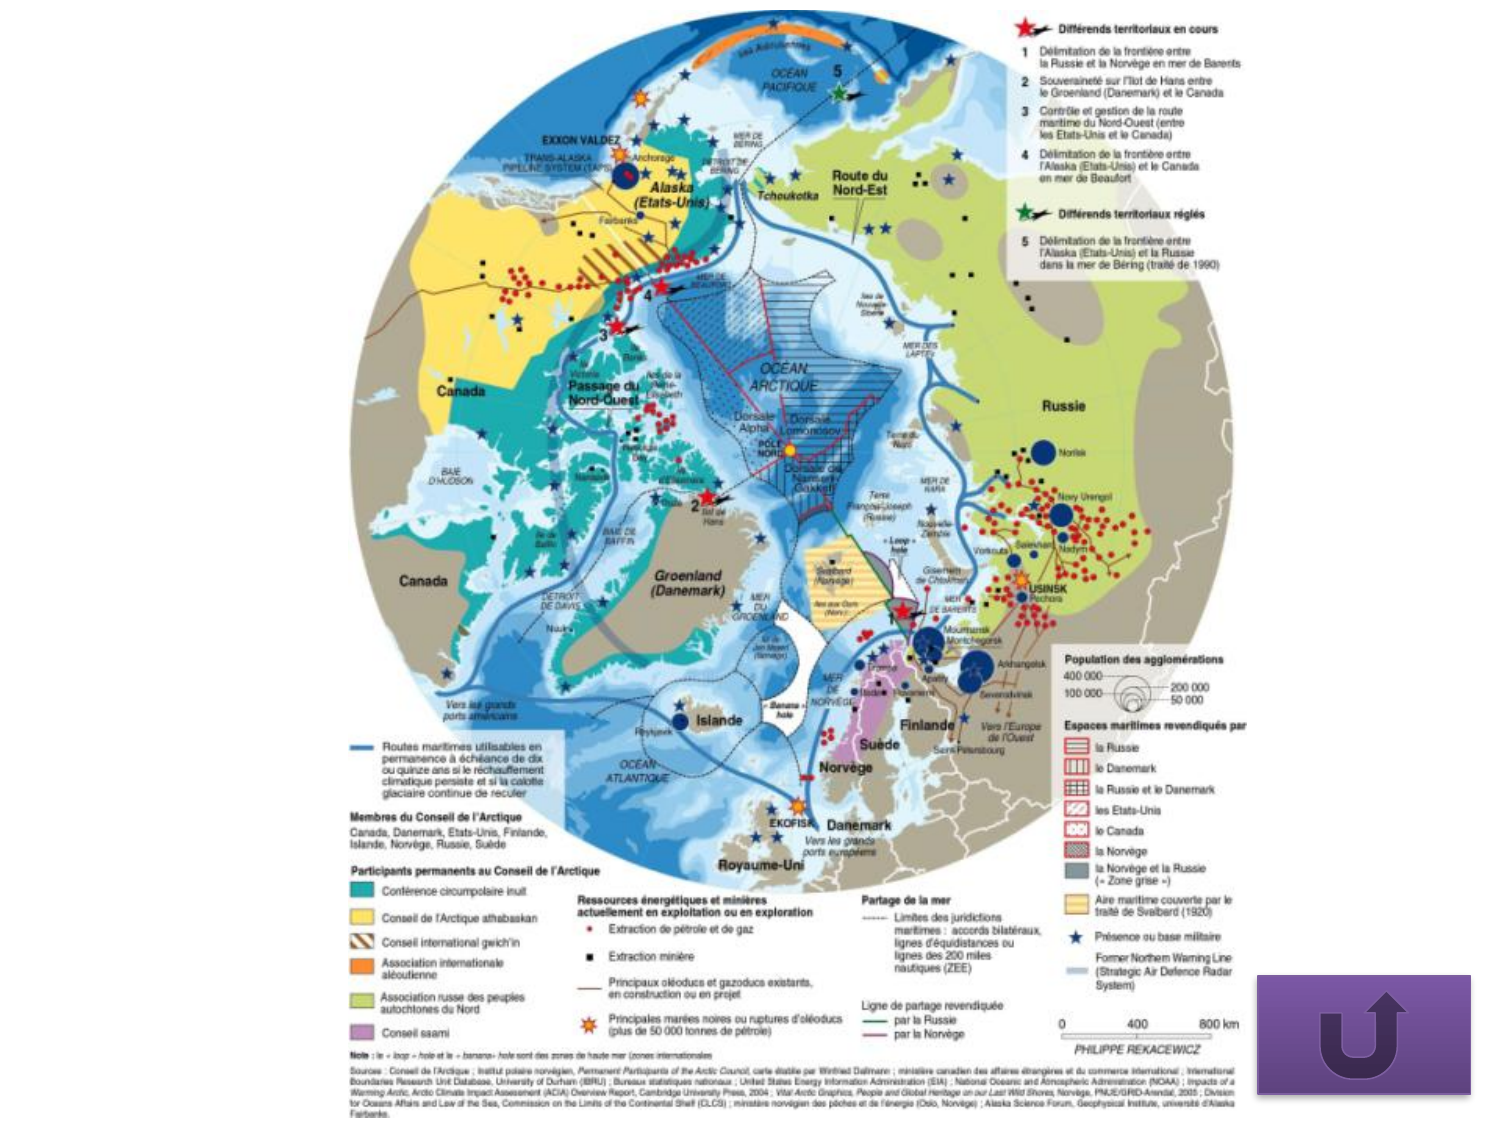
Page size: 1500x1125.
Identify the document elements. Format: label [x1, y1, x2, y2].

text_box [1257, 975, 1471, 1095]
picture [348, 10, 1247, 1118]
